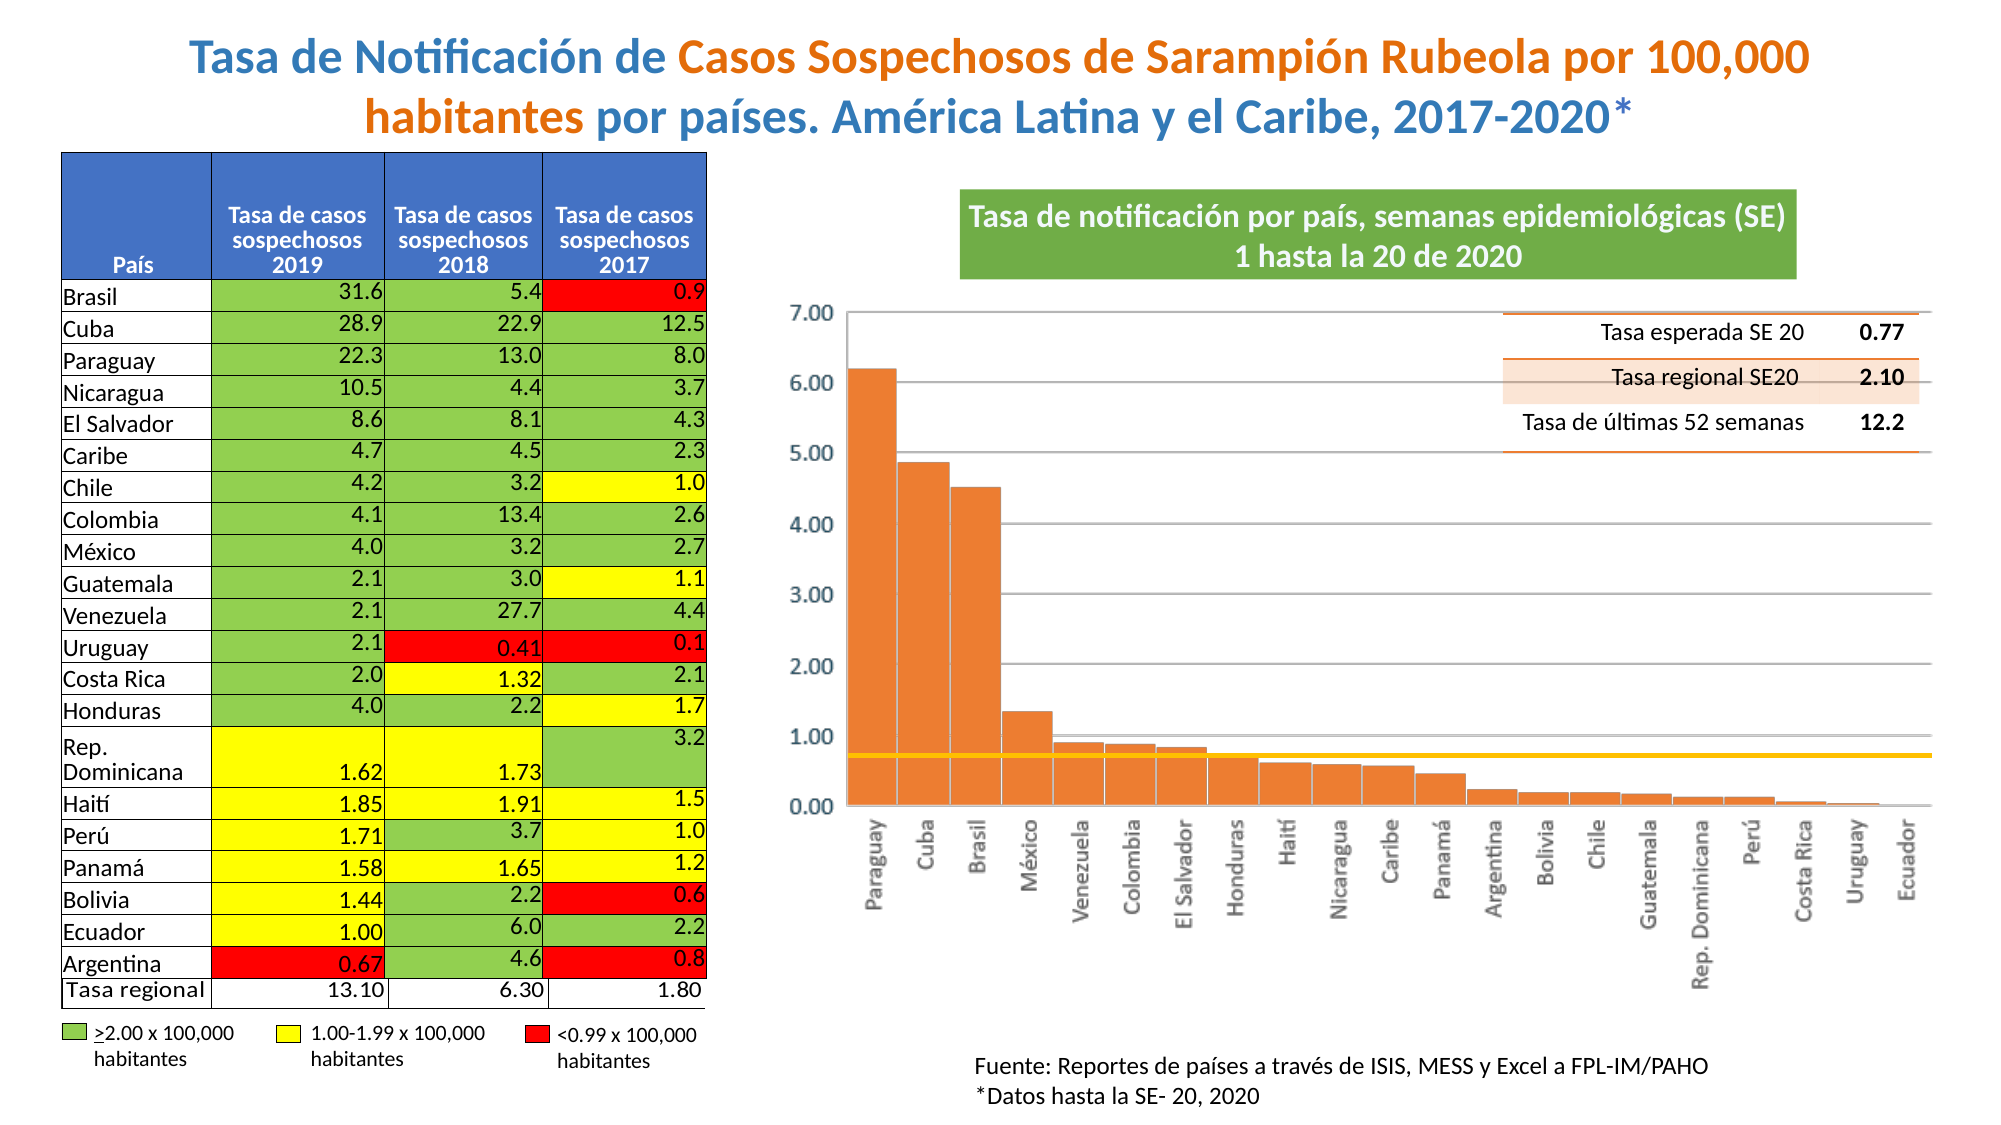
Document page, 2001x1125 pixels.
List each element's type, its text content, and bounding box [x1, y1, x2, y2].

table_cell 4.3 [543, 408, 706, 439]
table_cell 4.4 [385, 376, 542, 407]
table_cell 1.7 [543, 695, 706, 726]
table_header Tasa de casos sospechosos 2017 [543, 153, 706, 279]
table_cell 22.3 [212, 344, 384, 375]
table_cell 10.5 [212, 376, 384, 407]
table_cell Argentina [62, 947, 211, 977]
table_cell Haití [62, 788, 211, 819]
table_cell 13.4 [385, 503, 542, 534]
table_header 0.77 [1820, 315, 1919, 358]
table_cell 2.1 [212, 599, 384, 630]
table_cell 1.44 [212, 883, 384, 914]
table_cell 2.6 [543, 503, 706, 534]
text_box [61, 977, 707, 1010]
text_box Tasa de notificación por país, semanas epidemiológicas (SE) 1 hasta la 20 de 2020 [959, 189, 1797, 280]
table_cell Cuba [62, 312, 211, 343]
table_cell 4.6 [385, 947, 542, 977]
table_cell 2.2 [543, 915, 706, 946]
table_cell Perú [62, 820, 211, 850]
table_cell Tasa de últimas 52 semanas [1503, 404, 1820, 451]
text_box [524, 1025, 550, 1043]
table_cell 4.0 [212, 535, 384, 566]
table_cell Uruguay [62, 631, 211, 662]
table_cell 0.9 [543, 280, 706, 311]
table_cell 2.10 [1820, 360, 1919, 404]
table_cell 31.6 [212, 280, 384, 311]
table_cell 1.71 [212, 820, 384, 850]
table_cell 1.32 [385, 663, 542, 694]
table_cell 22.9 [385, 312, 542, 343]
table_cell 3.7 [385, 820, 542, 850]
table_header País [62, 153, 211, 279]
table_cell 0.8 [543, 947, 706, 977]
table_cell Ecuador [62, 915, 211, 946]
table_cell Rep. Dominicana [62, 727, 211, 787]
table_cell 1.00 [212, 915, 384, 946]
table_cell Guatemala [62, 567, 211, 598]
picture [778, 285, 1948, 1006]
table_cell 1.73 [385, 727, 542, 787]
table_cell Panamá [62, 851, 211, 882]
table_cell 4.1 [212, 503, 384, 534]
table_cell Chile [62, 472, 211, 502]
table_cell Bolivia [62, 883, 211, 914]
table_cell 0.67 [212, 947, 384, 977]
table_cell 2.2 [385, 883, 542, 914]
table_cell El Salvador [62, 408, 211, 439]
table_cell 1.85 [212, 788, 384, 819]
table_cell 0.6 [543, 883, 706, 914]
table_cell 1.2 [543, 851, 706, 882]
table_cell 3.0 [385, 567, 542, 598]
table_cell 1.65 [385, 851, 542, 882]
table_cell 12.2 [1820, 404, 1919, 451]
table_cell 3.7 [543, 376, 706, 407]
table_cell Nicaragua [62, 376, 211, 407]
table_cell 0.1 [543, 631, 706, 662]
table_cell 1.0 [543, 820, 706, 850]
table_cell 5.4 [385, 280, 542, 311]
table_cell 8.0 [543, 344, 706, 375]
text_box Tasa de Notificación de Casos Sospechosos de Sarampión Rubeola por 100,000 habitantes por países. América Latina y el Caribe, 2017-2020* [0, 19, 2000, 163]
table_cell 4.0 [212, 695, 384, 726]
table_cell Colombia [62, 503, 211, 534]
table_cell 2.1 [212, 631, 384, 662]
table_cell Costa Rica [62, 663, 211, 694]
text_box 1.00-1.99 x 100,000 habitantes [295, 1011, 506, 1079]
table_cell 28.9 [212, 312, 384, 343]
table_cell 4.5 [385, 440, 542, 471]
table_cell 6.0 [385, 915, 542, 946]
table_cell 4.7 [212, 440, 384, 471]
table_cell 27.7 [385, 599, 542, 630]
table_cell 1.5 [543, 788, 706, 819]
text_box >2.00 x 100,000 habitantes [79, 1011, 260, 1079]
table_cell Paraguay [62, 344, 211, 375]
table_cell 3.2 [385, 535, 542, 566]
text_box [61, 1022, 87, 1040]
table_cell Honduras [62, 695, 211, 726]
text_box <0.99 x 100,000 habitantes [542, 1013, 729, 1081]
table_cell 1.91 [385, 788, 542, 819]
table_cell 3.2 [543, 727, 706, 787]
table_cell 12.5 [543, 312, 706, 343]
table_header Tasa de casos sospechosos 2019 [212, 153, 384, 279]
table_cell 2.7 [543, 535, 706, 566]
table_cell 4.2 [212, 472, 384, 502]
table_cell Caribe [62, 440, 211, 471]
table_cell Venezuela [62, 599, 211, 630]
table_cell 1.1 [543, 567, 706, 598]
table_cell 3.2 [385, 472, 542, 502]
table_cell 1.58 [212, 851, 384, 882]
table_cell 0.41 [385, 631, 542, 662]
table_cell 1.62 [212, 727, 384, 787]
table_cell 4.4 [543, 599, 706, 630]
table_cell 8.1 [385, 408, 542, 439]
table_header Tasa de casos sospechosos 2018 [385, 153, 542, 279]
table_cell México [62, 535, 211, 566]
table_cell 2.0 [212, 663, 384, 694]
text_box [275, 1025, 302, 1043]
table_cell 1.0 [543, 472, 706, 502]
table_cell 8.6 [212, 408, 384, 439]
text_box Fuente: Reportes de países a través de ISIS, MESS y Excel a FPL-IM/PAHO *Datos hasta la SE- 20, 2020 [959, 1041, 1778, 1117]
table_cell 2.3 [543, 440, 706, 471]
table_cell 2.1 [543, 663, 706, 694]
table_cell 13.0 [385, 344, 542, 375]
table_cell 2.2 [385, 695, 542, 726]
table_cell Tasa regional SE20 [1503, 360, 1820, 404]
table_cell Brasil [62, 280, 211, 311]
table_cell 2.1 [212, 567, 384, 598]
table_header Tasa esperada SE 20 [1503, 315, 1820, 358]
